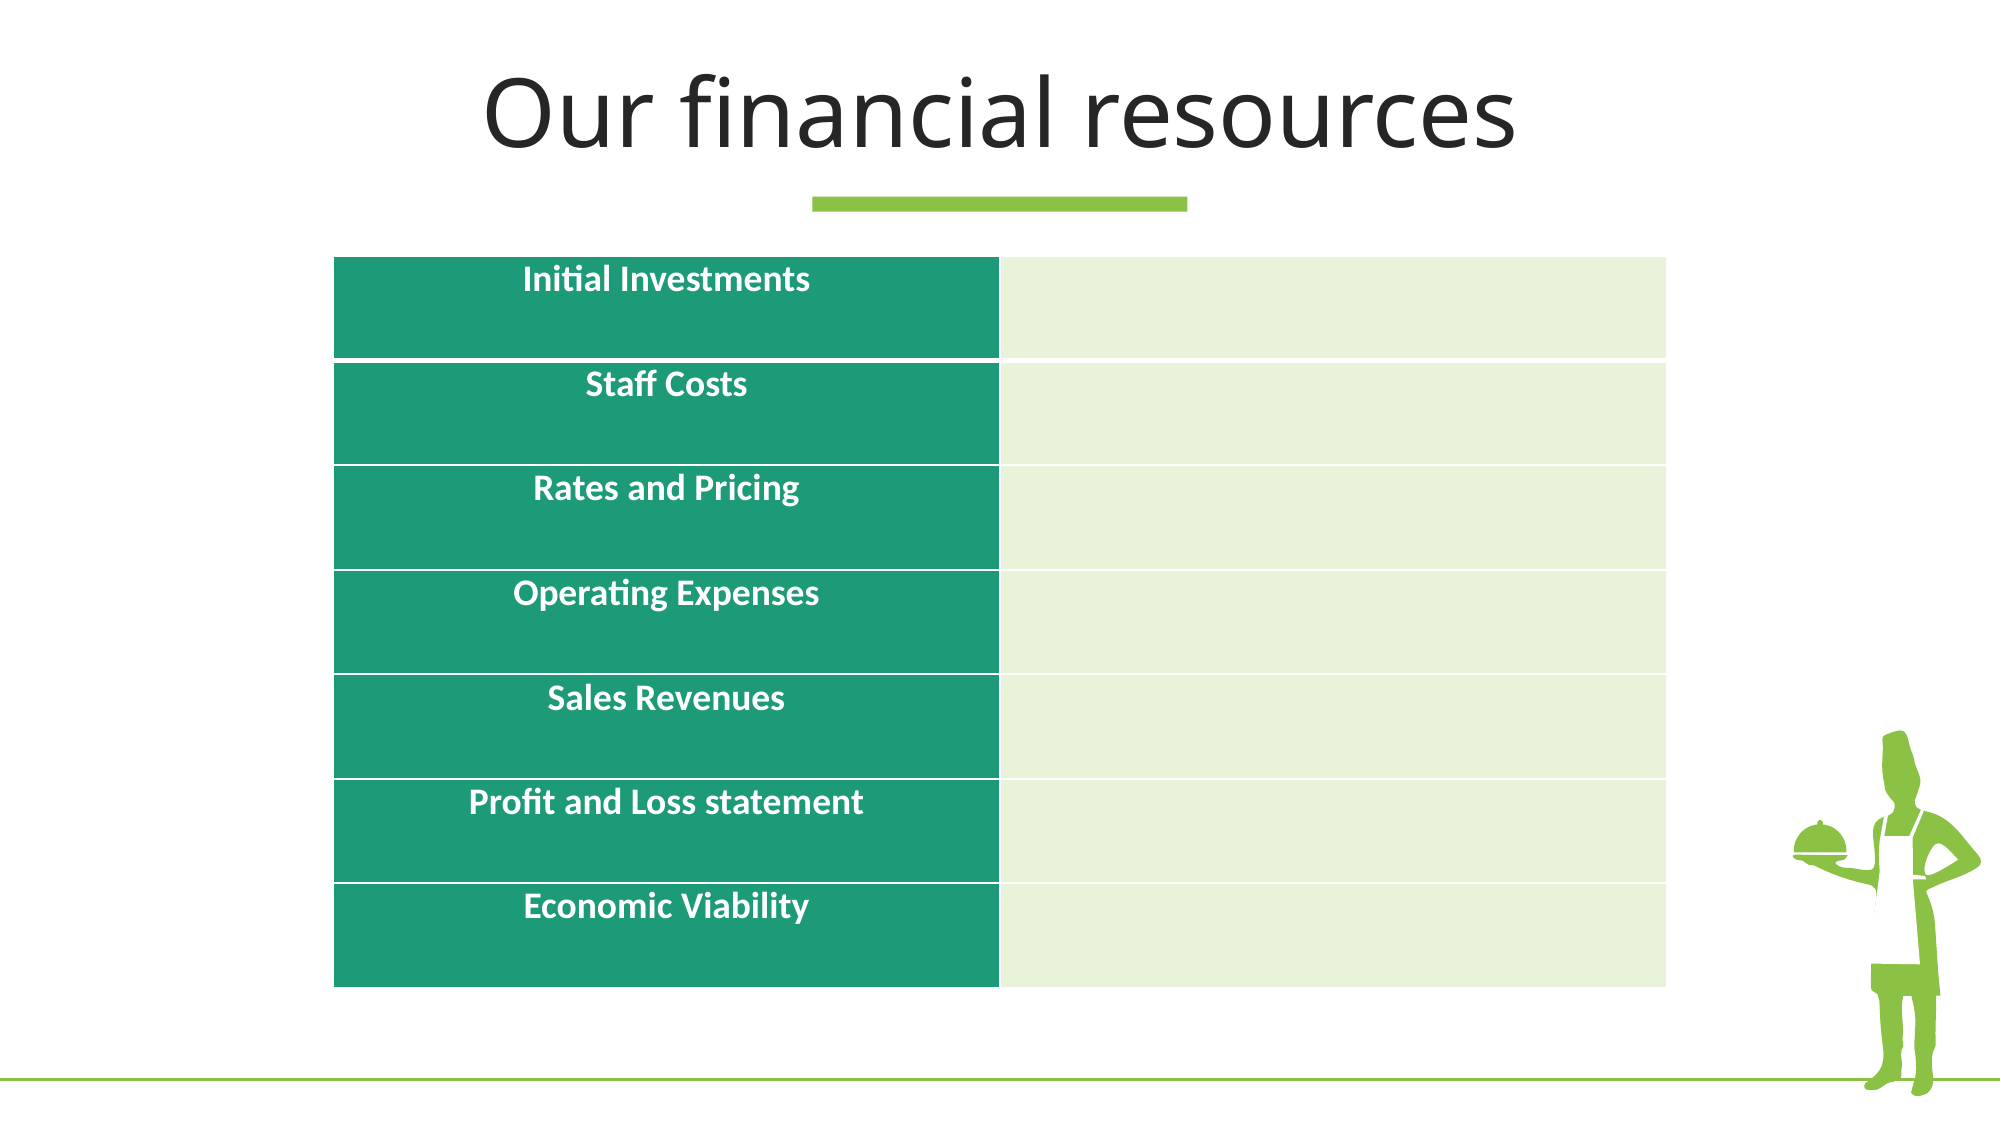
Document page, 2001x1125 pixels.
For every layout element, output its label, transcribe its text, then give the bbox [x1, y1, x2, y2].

table_header Initial Investments [334, 257, 999, 358]
table_cell [1001, 780, 1666, 882]
table_cell [1001, 571, 1666, 673]
table_cell Rates and Pricing [334, 466, 999, 569]
table_cell [1001, 675, 1666, 778]
table_cell Staff Costs [334, 363, 999, 464]
table_cell Economic Viability [334, 884, 999, 987]
table_cell [1001, 363, 1666, 464]
table_header [1001, 257, 1666, 358]
table_cell Operating Expenses [334, 571, 999, 673]
table_cell Sales Revenues [334, 675, 999, 778]
list Our financial resources [50, 57, 1950, 176]
table_cell [1001, 466, 1666, 569]
table_cell Profit and Loss statement [334, 780, 999, 882]
table_cell [1001, 884, 1666, 987]
